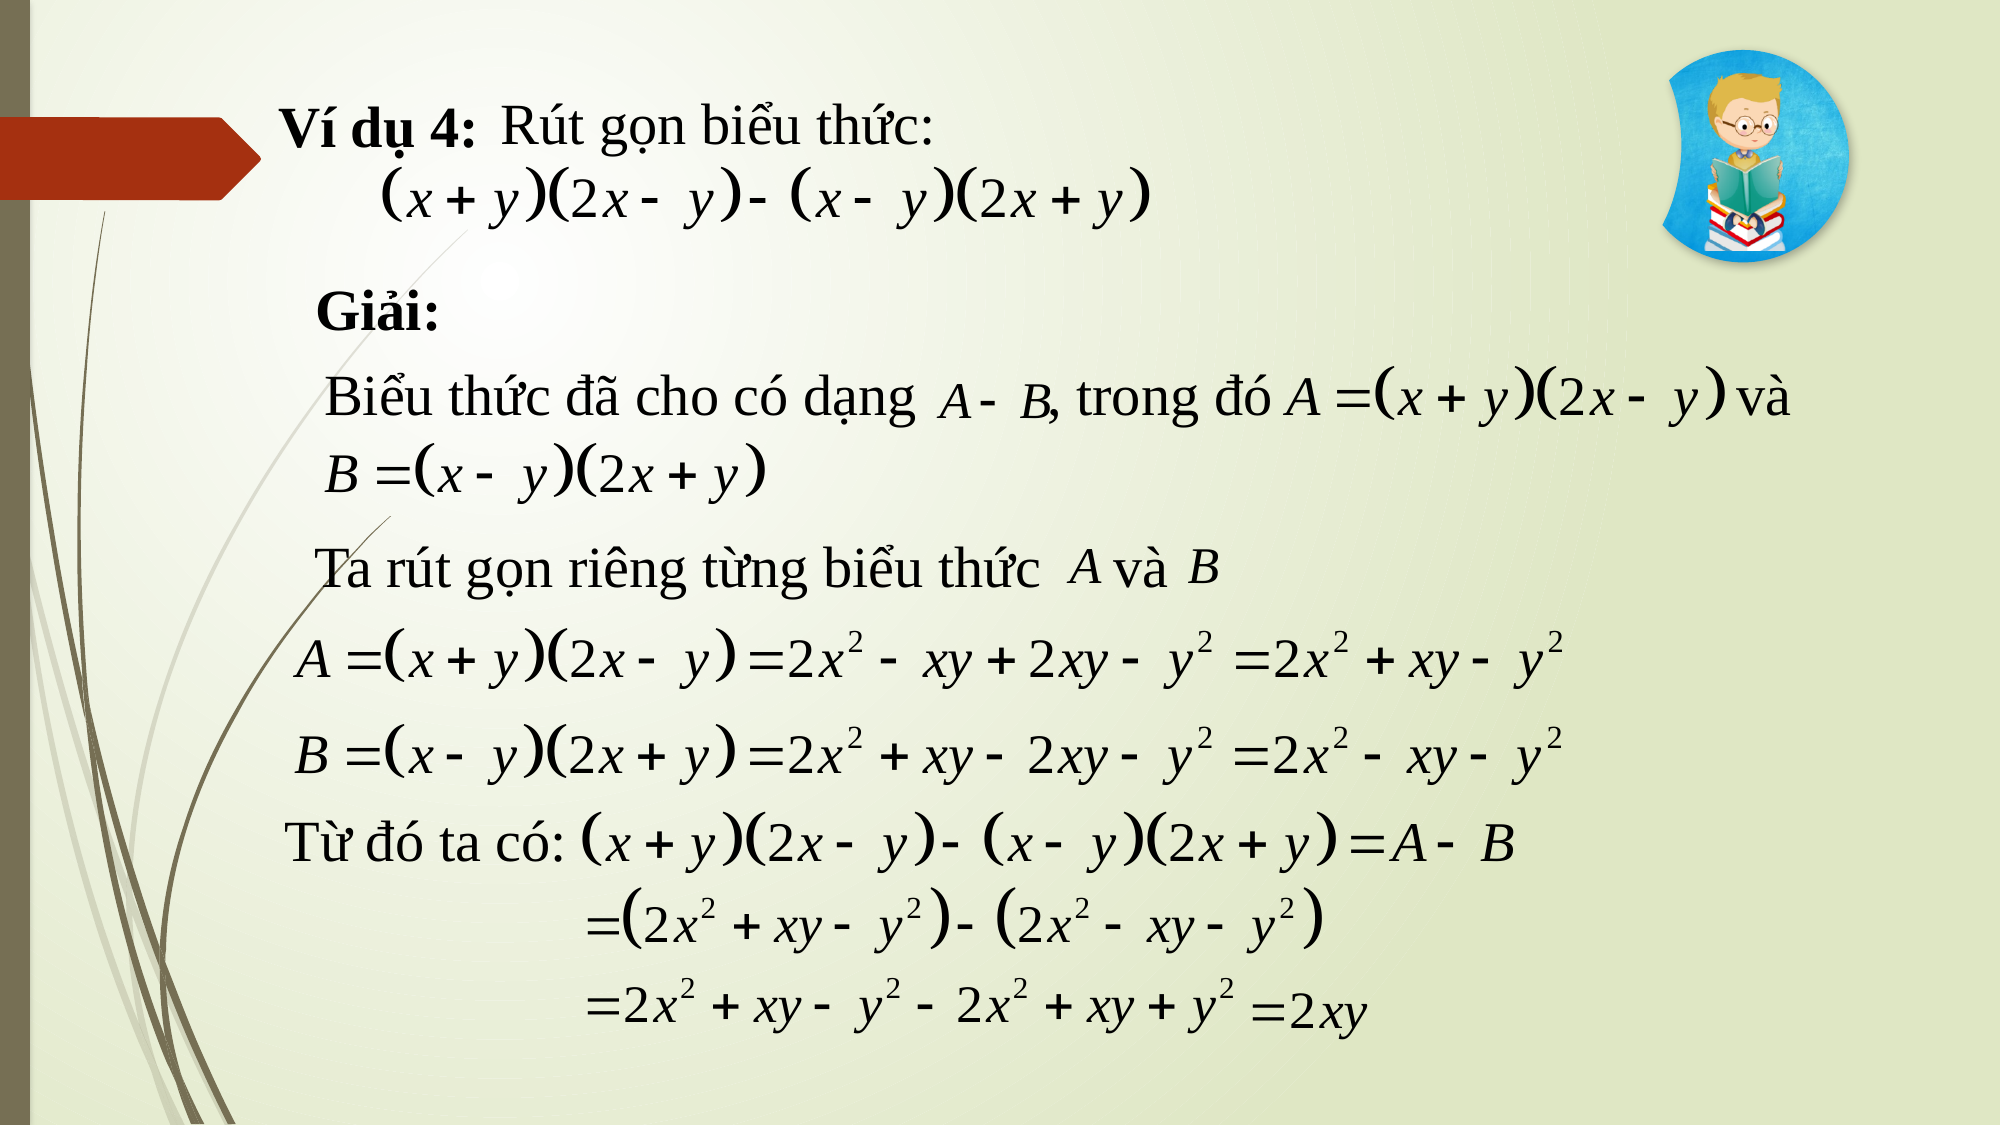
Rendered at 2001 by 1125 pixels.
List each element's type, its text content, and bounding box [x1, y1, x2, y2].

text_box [314, 436, 770, 521]
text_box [574, 881, 1326, 977]
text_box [285, 713, 1572, 802]
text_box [1274, 359, 1730, 444]
text_box Biểu thức đã cho có dạng , trong đó và [309, 349, 1950, 505]
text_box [574, 965, 1242, 1045]
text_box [1240, 983, 1377, 1051]
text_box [285, 617, 1573, 706]
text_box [1058, 538, 1108, 591]
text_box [574, 805, 1526, 890]
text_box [928, 374, 1059, 426]
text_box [1179, 538, 1228, 591]
text_box Từ đó ta có: [269, 795, 570, 881]
text_box Rút gọn biểu thức: [485, 79, 1080, 159]
picture [1655, 49, 1850, 263]
text_box Ta rút gọn riêng từng biểu thức và [300, 522, 1300, 607]
text_box Ví dụ 4: [263, 82, 485, 167]
text_box Giải: [300, 265, 568, 350]
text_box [374, 160, 1158, 247]
